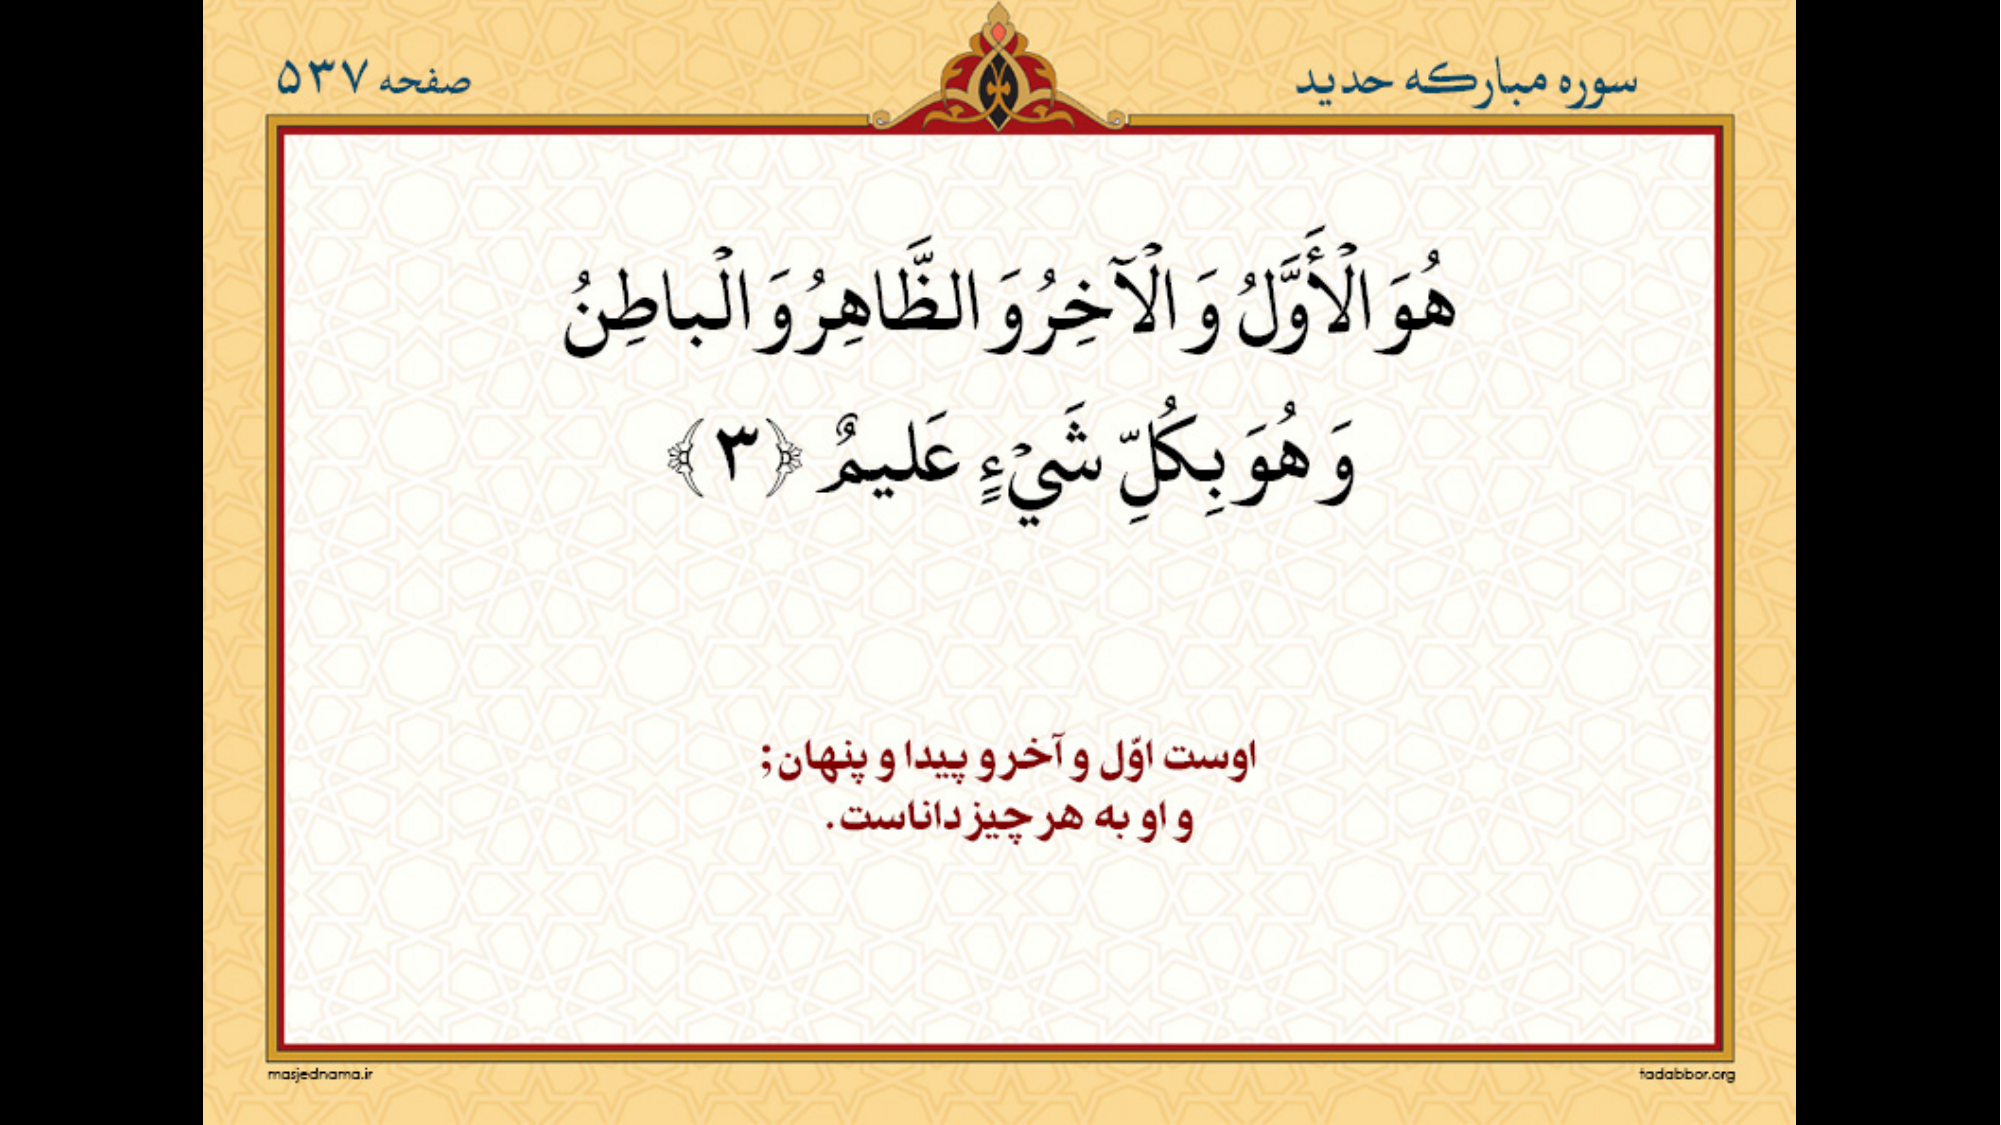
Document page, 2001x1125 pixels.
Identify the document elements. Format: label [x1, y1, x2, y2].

picture [203, 0, 1796, 1125]
